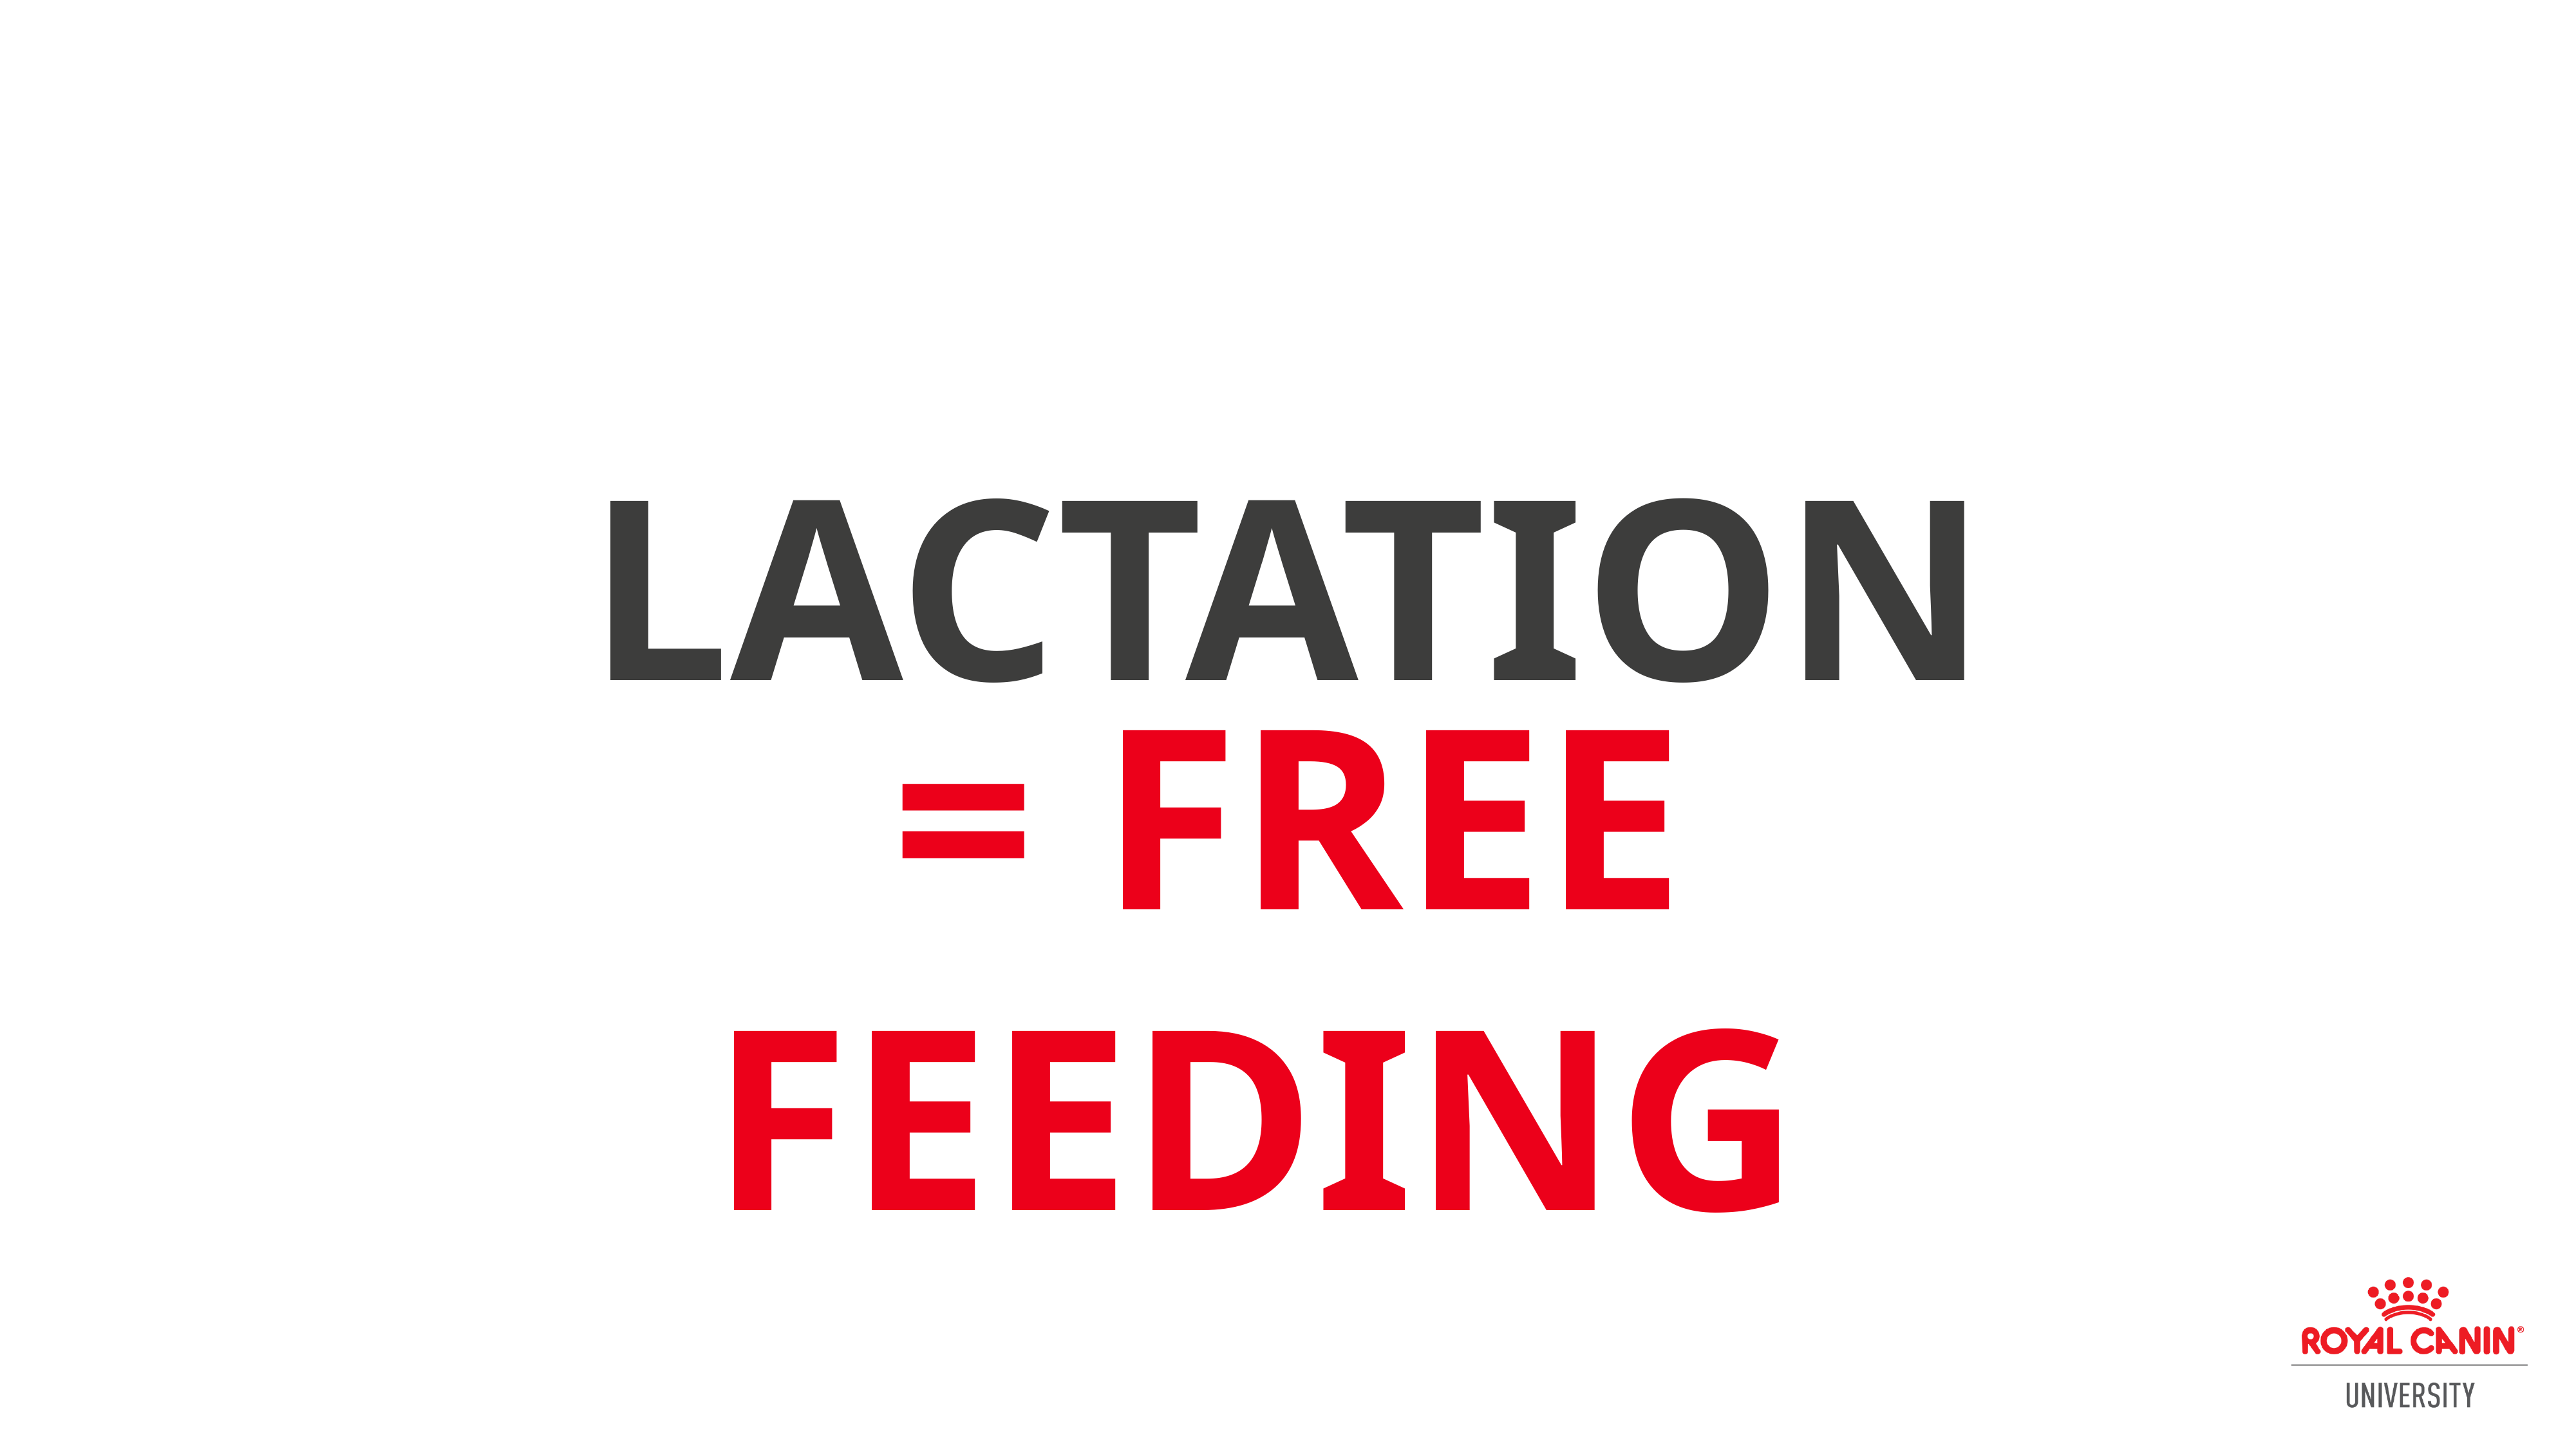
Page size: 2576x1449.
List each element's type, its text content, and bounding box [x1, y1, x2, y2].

picture [2240, 1264, 2576, 1423]
text_box = FREE FEEDING [471, 654, 2105, 1265]
text_box LACTATION [471, 424, 2105, 654]
